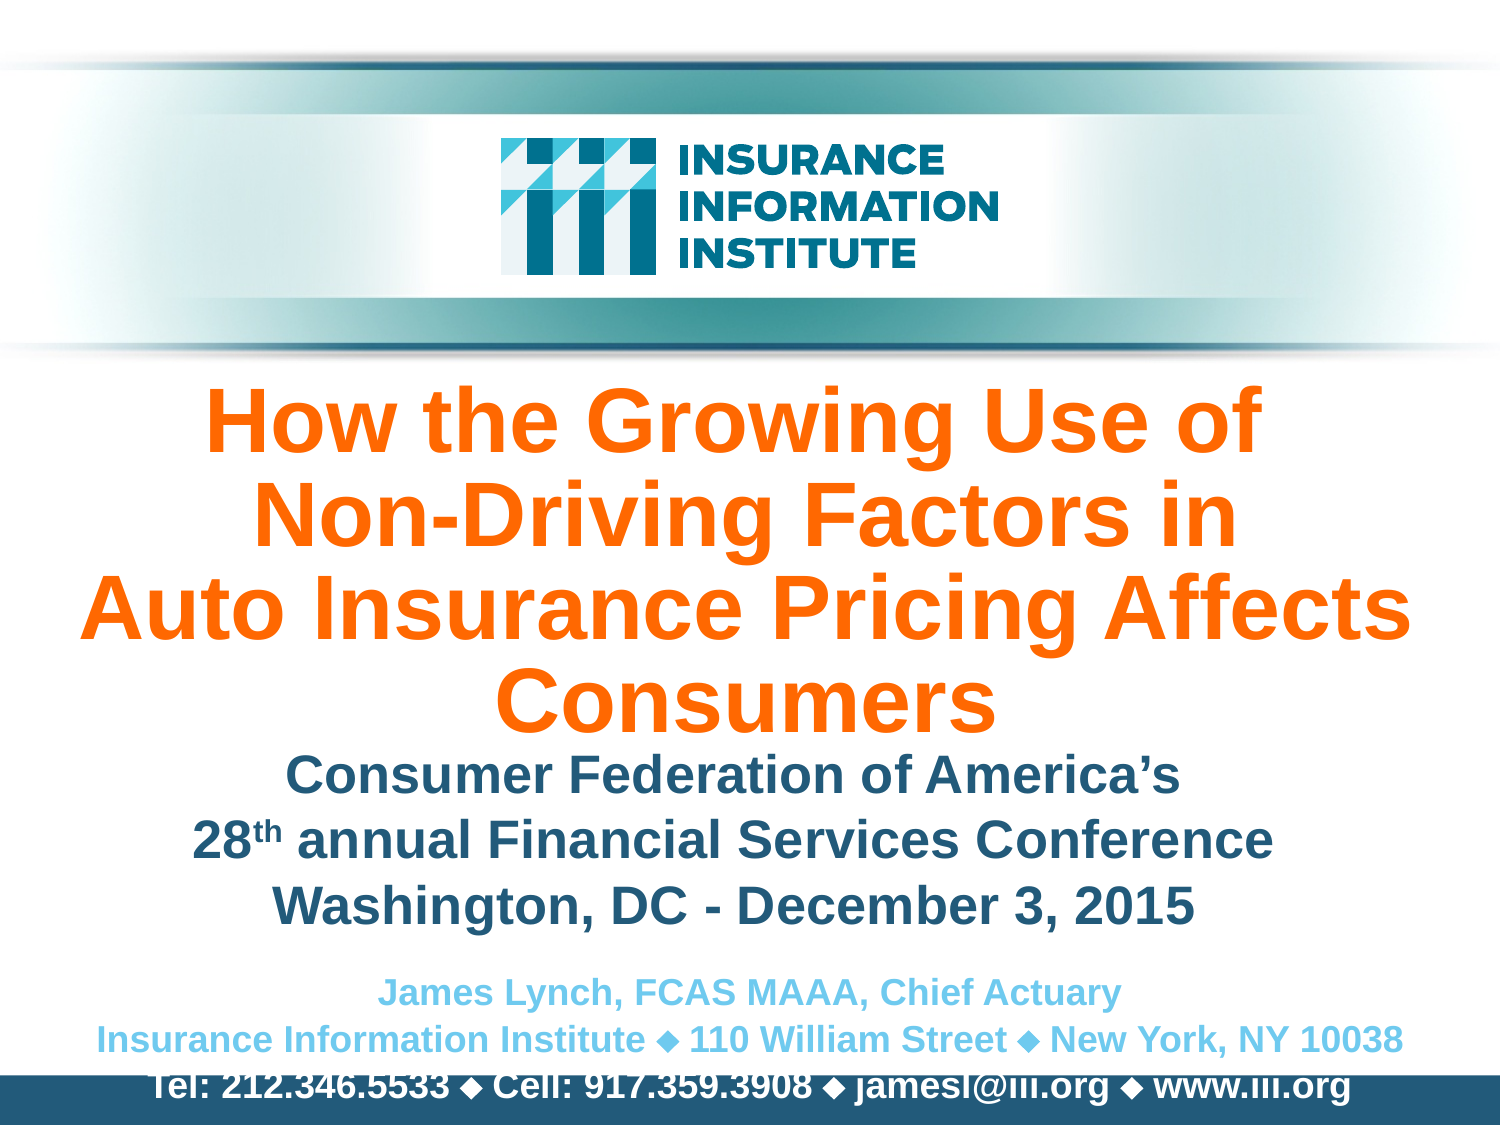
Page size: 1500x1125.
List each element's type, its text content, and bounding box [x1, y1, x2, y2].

text_box James Lynch, FCAS MAAA, Chief Actuary Insurance Information Institute  110 William Street  New York, NY 10038 Tel: 212.346.5533  Cell: 917.359.3908  jamesl@iii.org  www.iii.org [0, 965, 1500, 1115]
title How the Growing Use of Non-Driving Factors in Auto Insurance Pricing Affects Consumers [0, 368, 1494, 762]
subtitle Consumer Federation of America’s 28th annual Financial Services Conference Washington, DC - December 3, 2015 [0, 743, 1469, 950]
picture [0, 43, 1500, 368]
